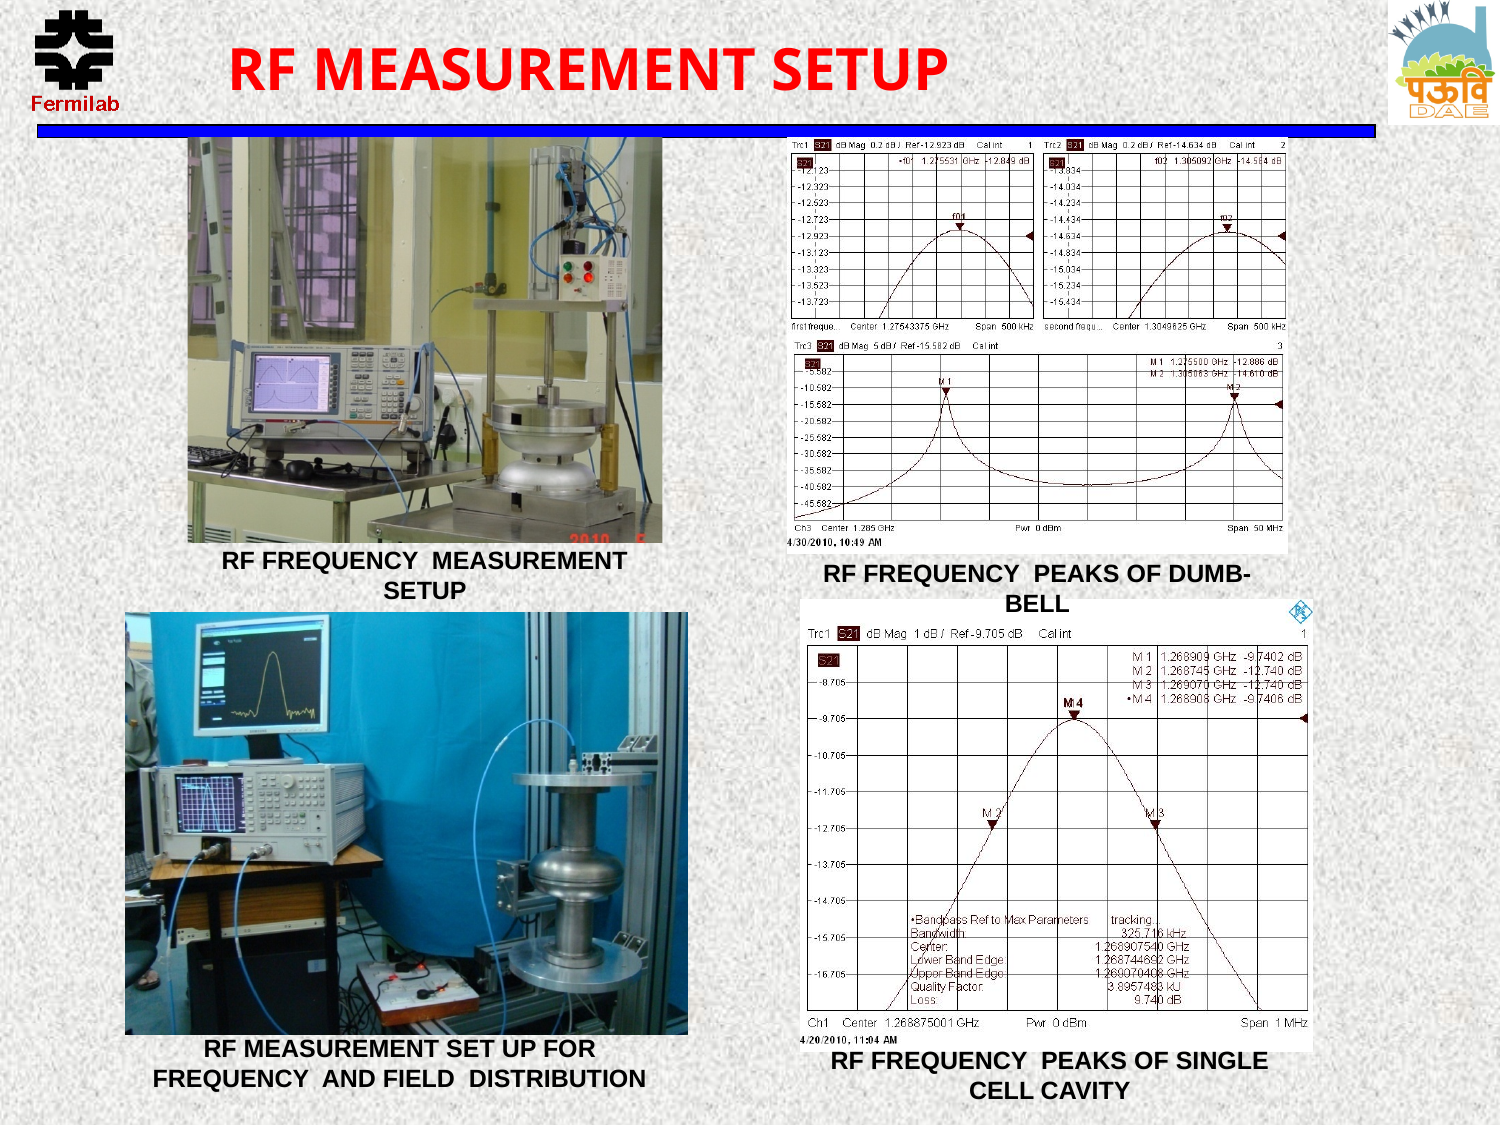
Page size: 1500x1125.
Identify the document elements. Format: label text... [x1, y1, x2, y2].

text_box RF MEASUREMENT SETUP [212, 24, 1313, 110]
picture [0, 0, 1500, 1125]
text_box RF MEASUREMENT SET UP FOR FREQUENCY AND FIELD DISTRIBUTION [112, 1024, 688, 1100]
text_box RF FREQUENCY PEAKS OF SINGLE CELL CAVITY [800, 1060, 1300, 1113]
text_box RF FREQUENCY PEAKS OF DUMB-BELL [787, 560, 1288, 625]
text_box RF FREQUENCY MEASUREMENT SETUP [174, 537, 675, 610]
